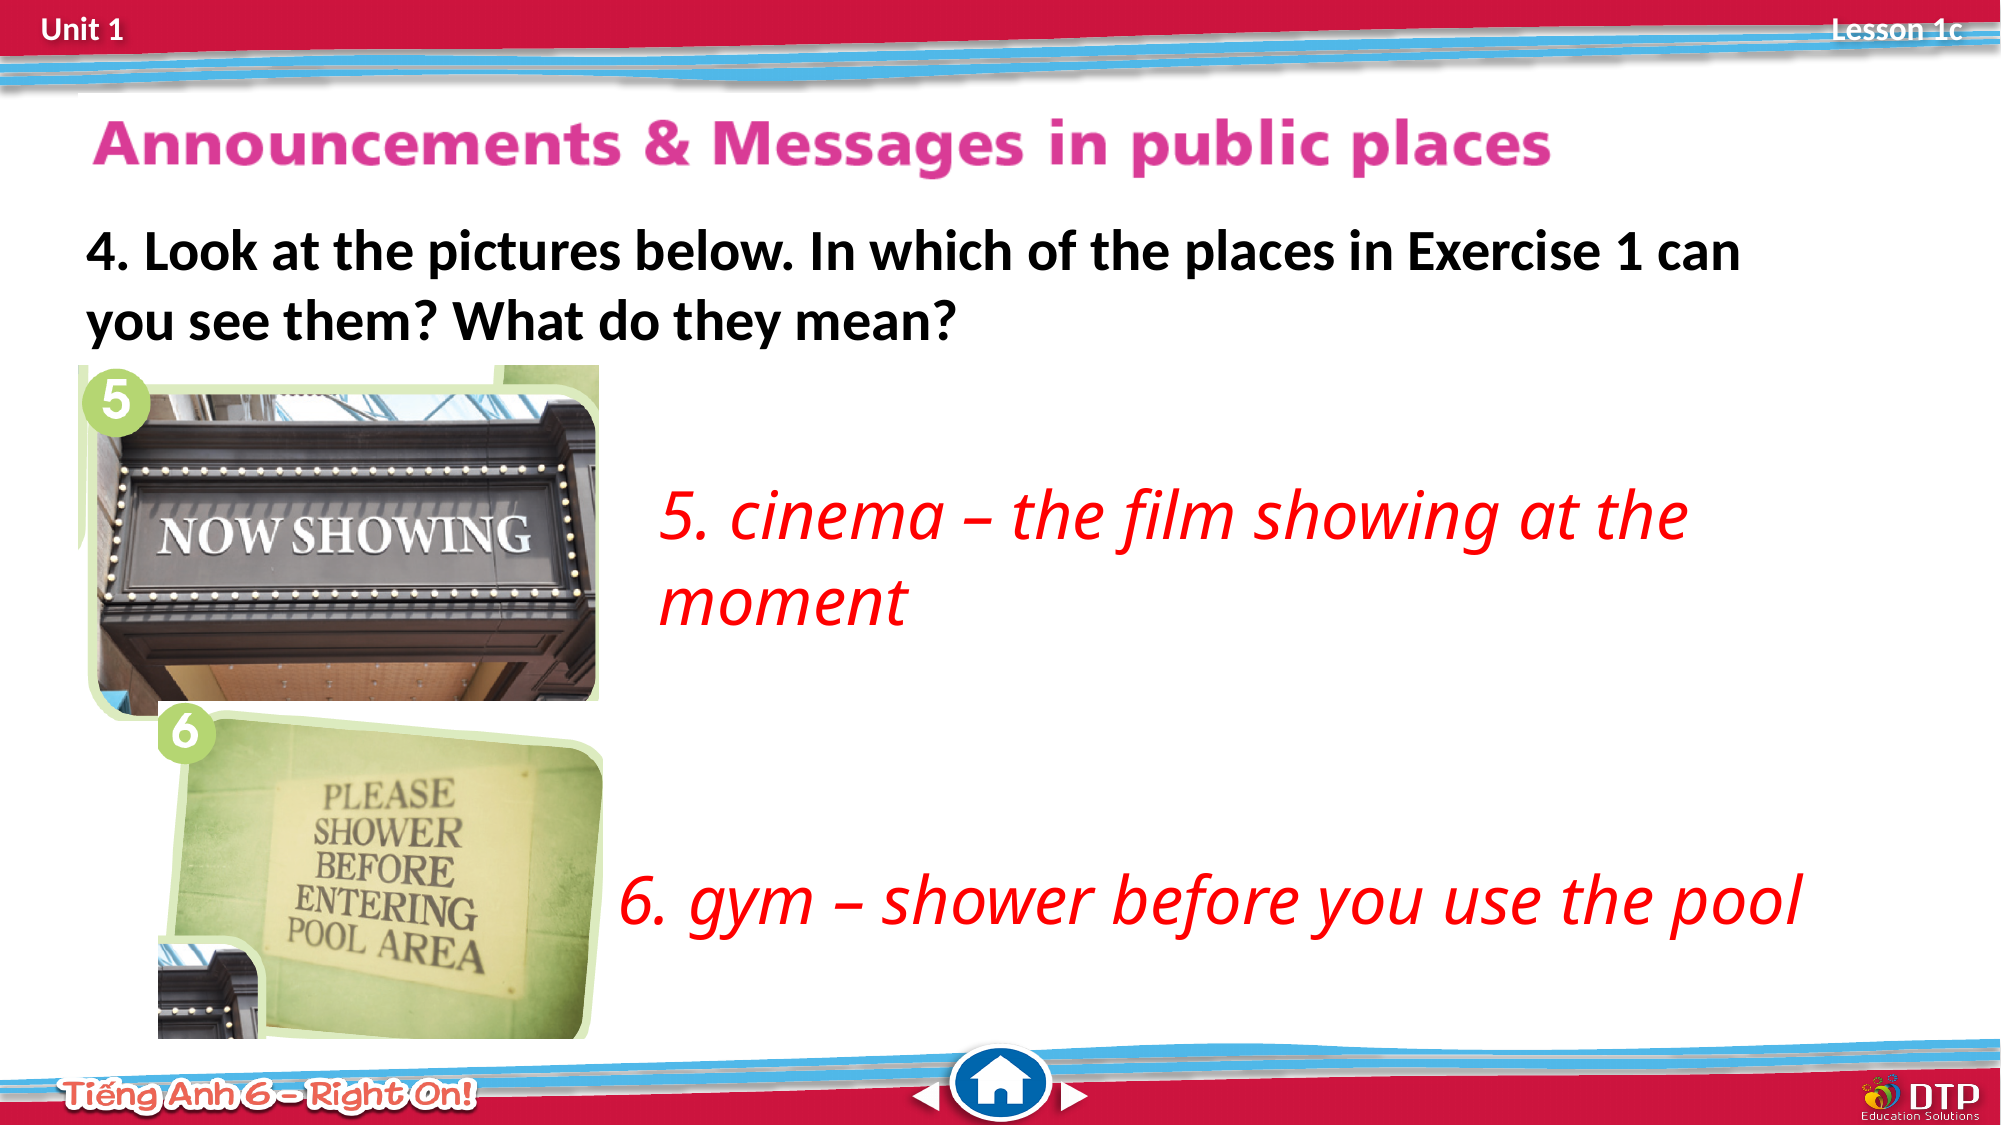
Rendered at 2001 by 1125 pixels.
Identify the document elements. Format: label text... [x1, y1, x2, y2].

text_box 5. cinema – the film showing at the moment [644, 460, 1895, 647]
text_box 6. gym – shower before you use the pool [603, 850, 1853, 946]
text_box 4. Look at the pictures below. In which of the places in Exercise 1 can you see them? What do they mean? [71, 204, 1805, 360]
picture [0, 0, 2000, 1125]
